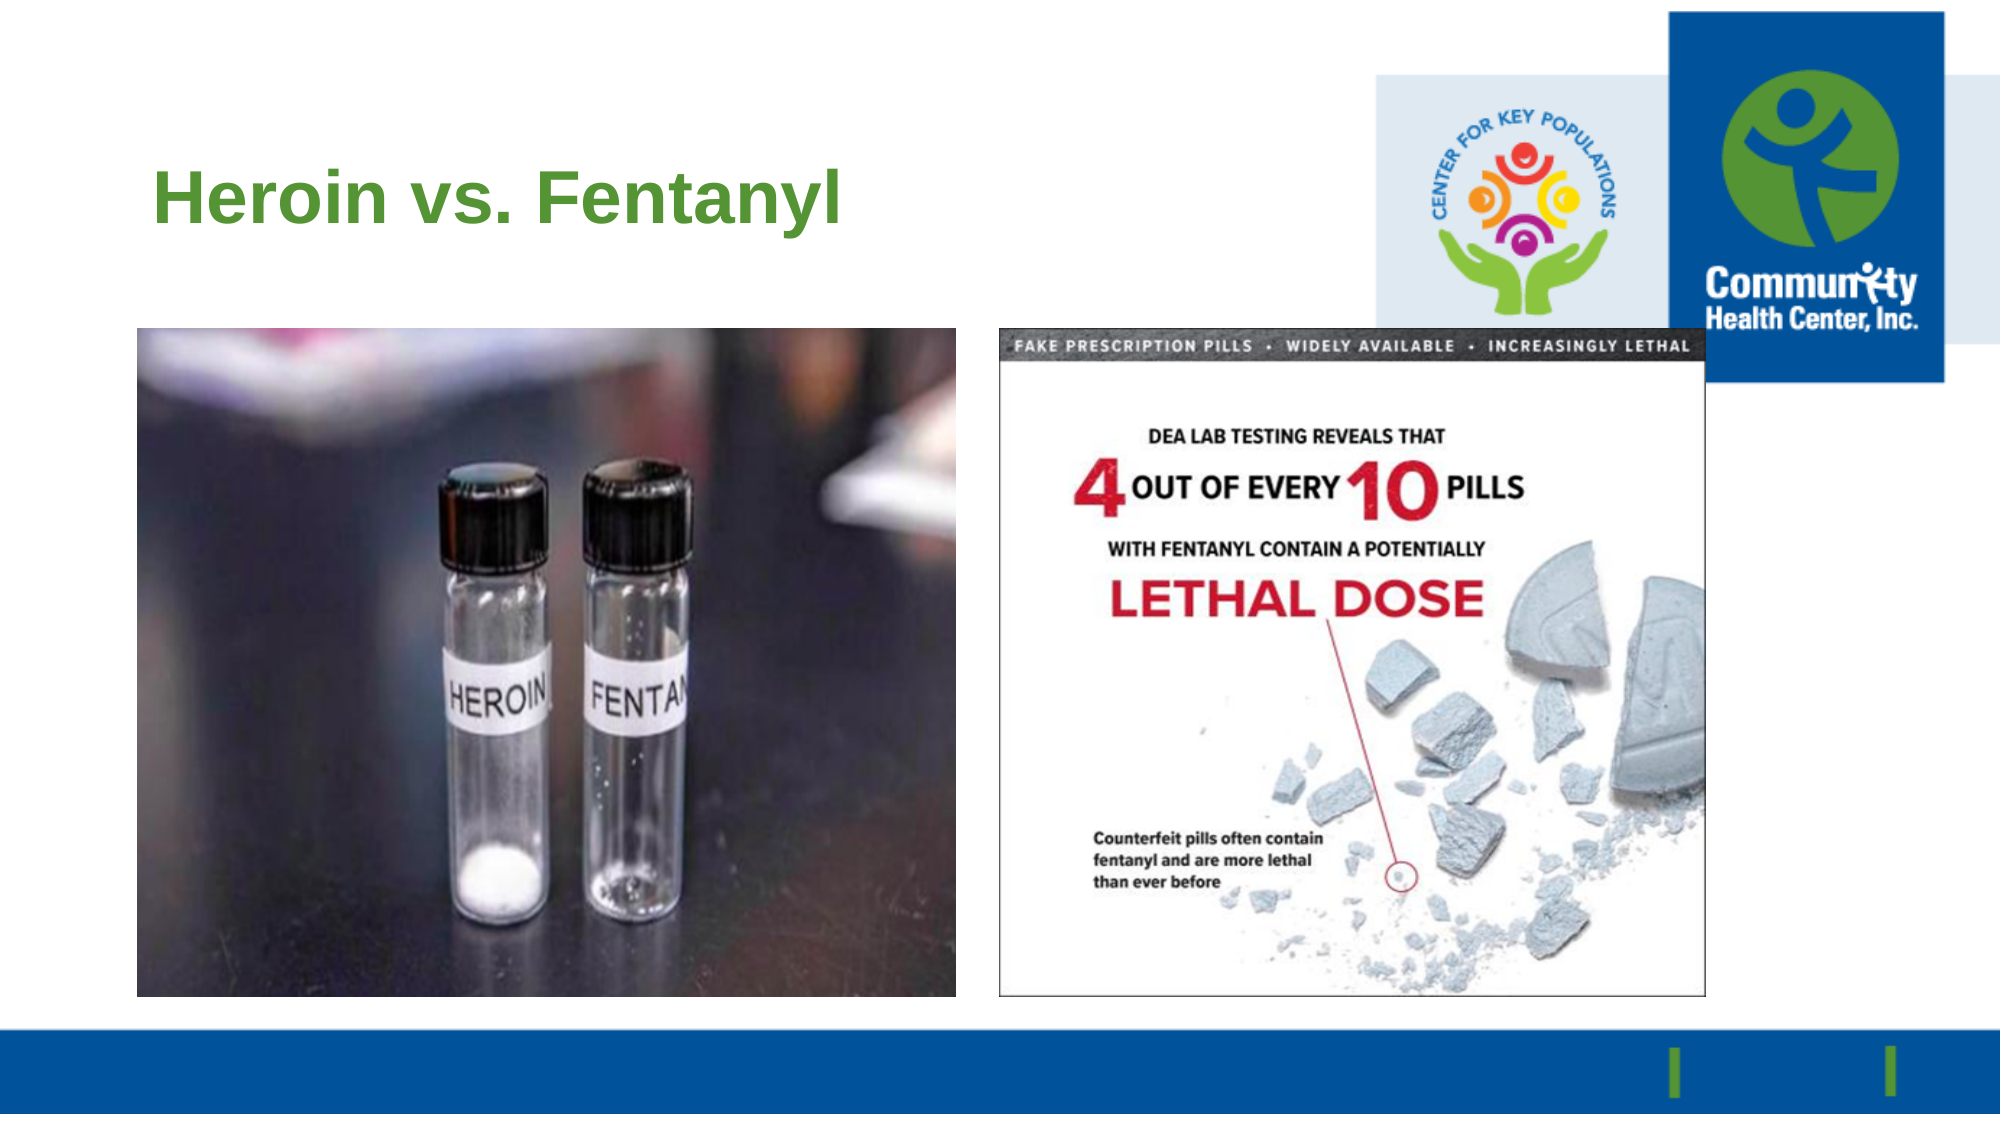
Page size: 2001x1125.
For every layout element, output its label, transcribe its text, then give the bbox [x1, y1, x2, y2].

title Heroin vs. Fentanyl [137, 90, 1863, 309]
picture [0, 11, 2000, 1114]
